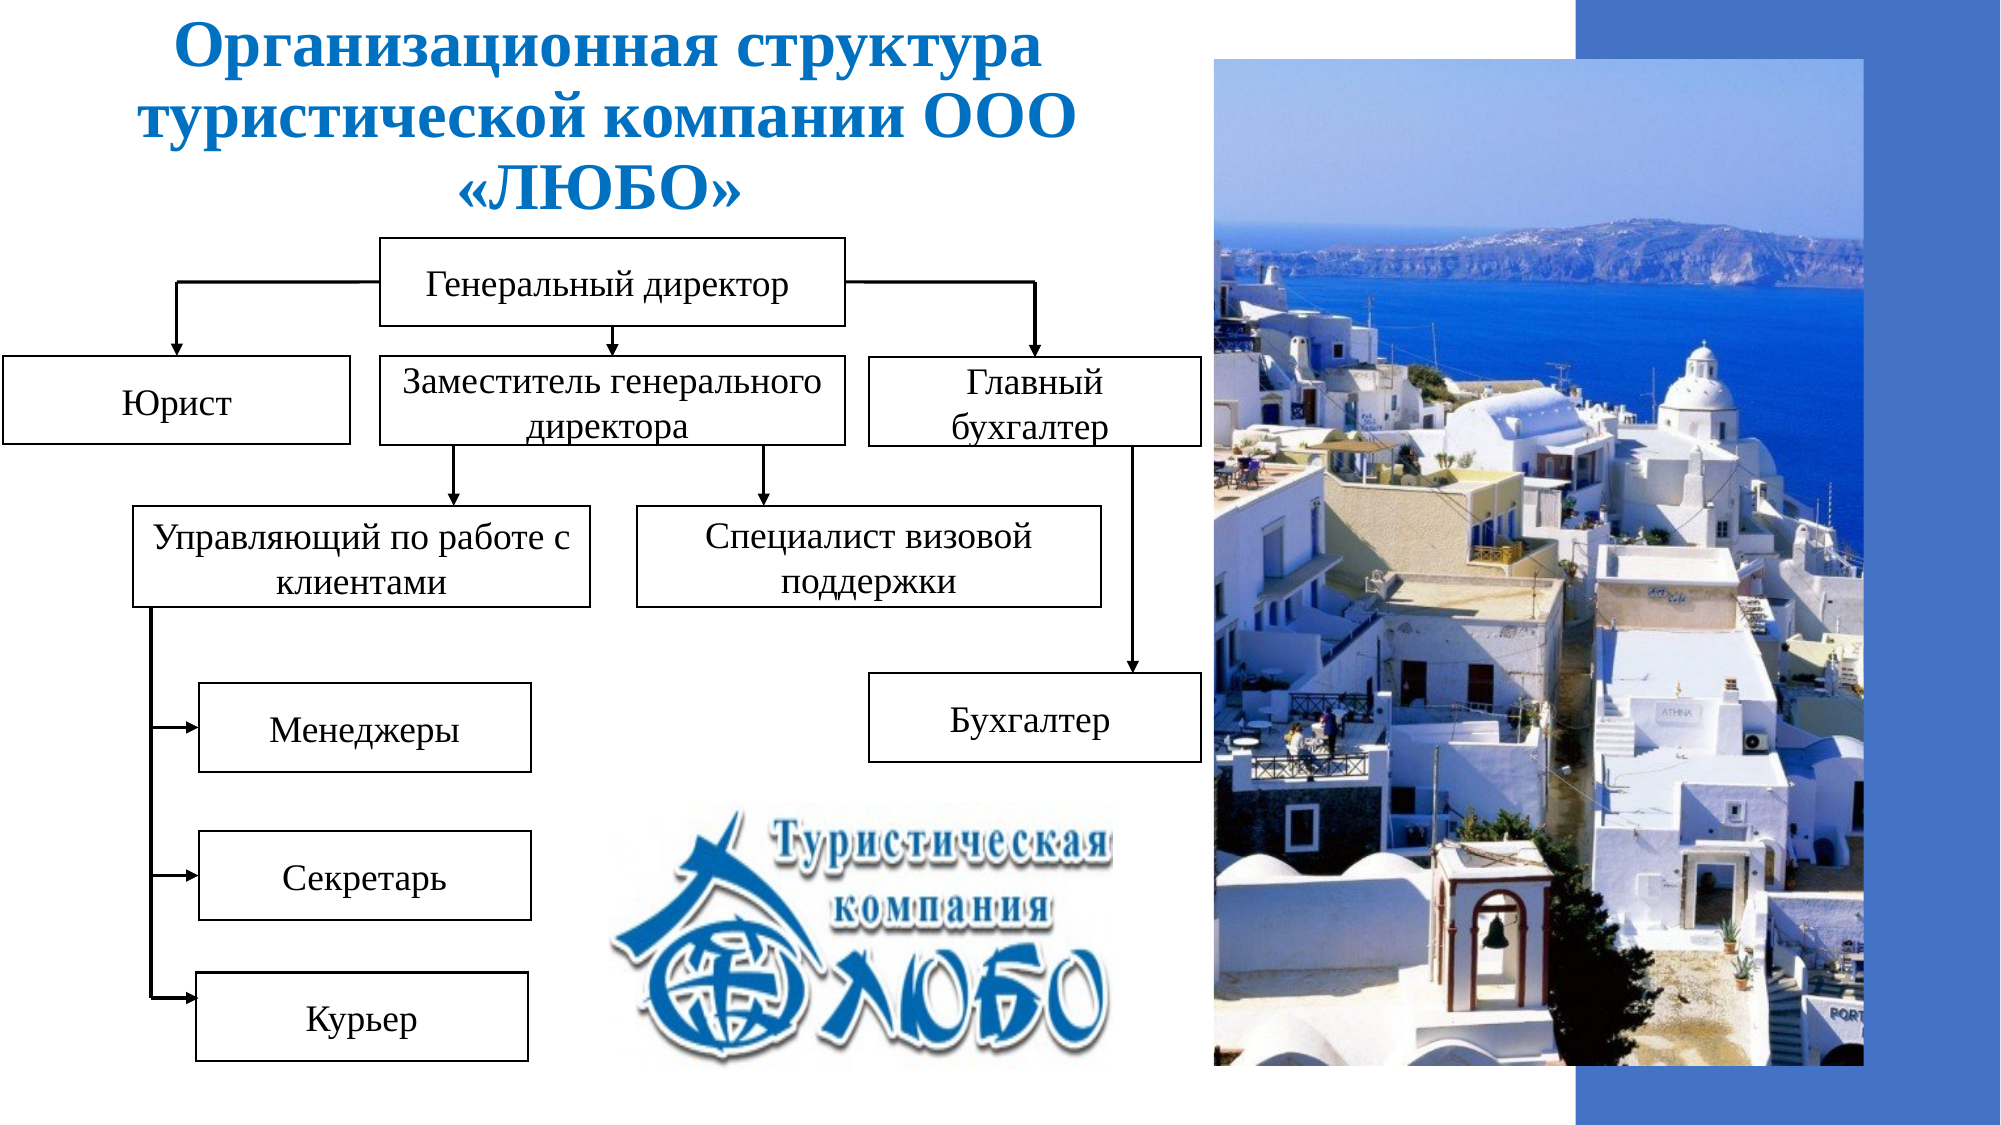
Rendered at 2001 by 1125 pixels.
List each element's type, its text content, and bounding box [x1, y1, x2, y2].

picture [608, 802, 1113, 1070]
text_box Юрист [2, 355, 351, 445]
text_box Секретарь [198, 830, 532, 921]
text_box Специалист визовой поддержки [636, 505, 1102, 608]
text_box Бухгалтер [868, 672, 1202, 763]
text_box Главный бухгалтер [868, 356, 1202, 447]
text_box Менеджеры [198, 682, 532, 773]
text_box Генеральный директор [379, 237, 846, 327]
text_box Управляющий по работе с клиентами [132, 505, 591, 608]
title Организационная структура туристической компании ООО «ЛЮБО» [25, 61, 1192, 172]
text_box Курьер [195, 971, 529, 1062]
text_box Заместитель генерального директора [379, 355, 846, 446]
picture [1213, 59, 1864, 1066]
